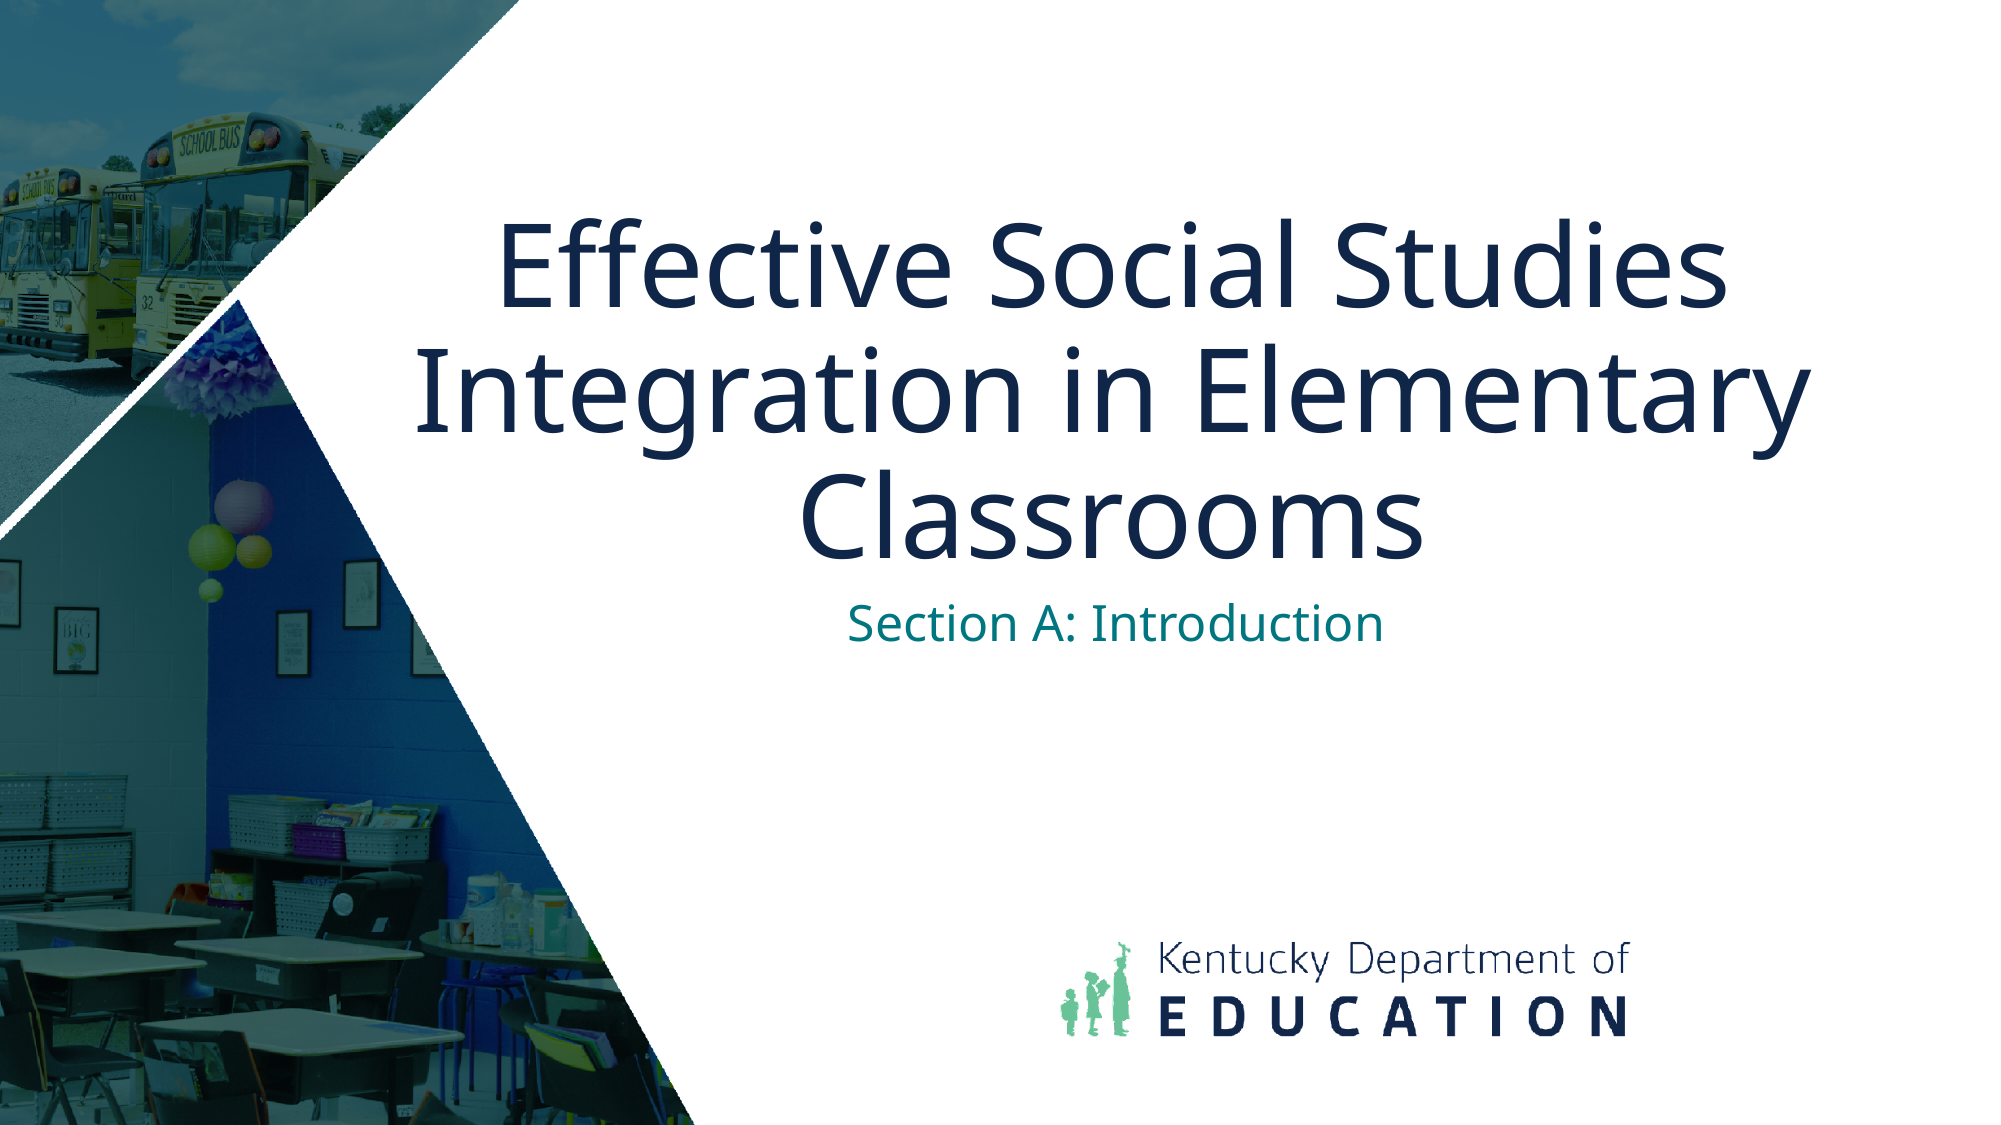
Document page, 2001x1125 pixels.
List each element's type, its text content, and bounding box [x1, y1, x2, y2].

title Effective Social Studies Integration in Elementary Classrooms [362, 199, 1863, 590]
subtitle Section A: Introduction [362, 590, 1863, 863]
picture [0, 0, 2001, 1125]
